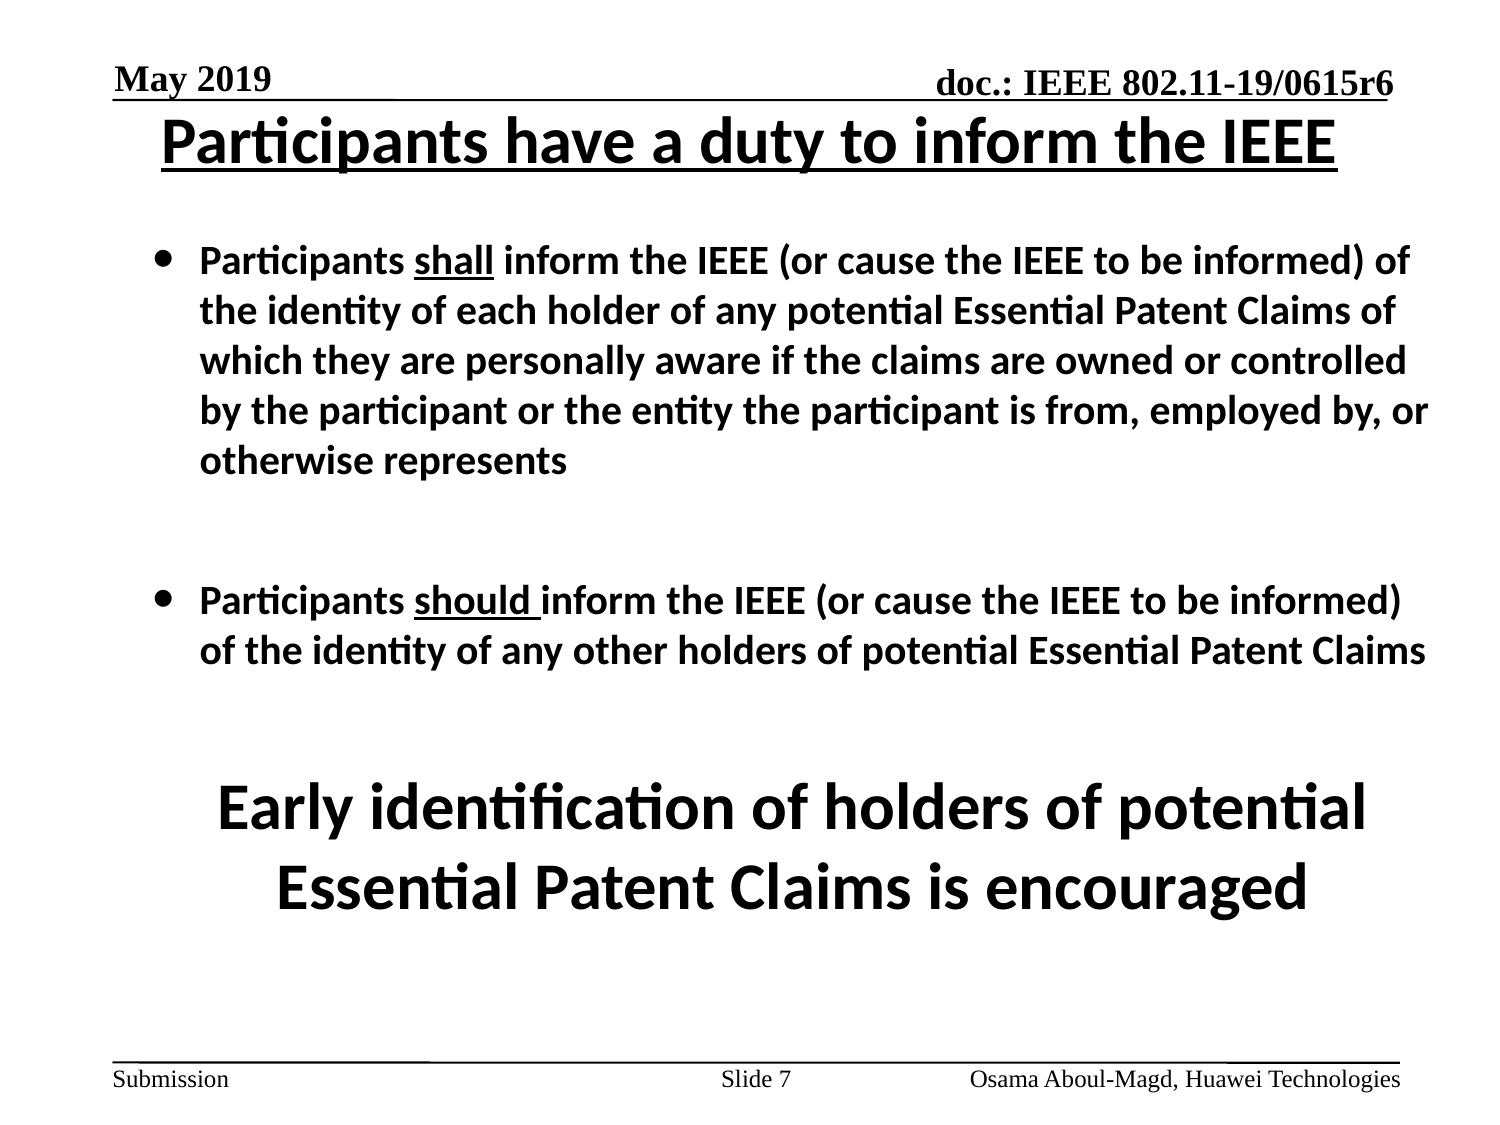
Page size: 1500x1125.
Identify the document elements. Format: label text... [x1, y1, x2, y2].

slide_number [114, 54, 423, 100]
list Participants shall inform the IEEE (or cause the IEEE to be informed) of the identity of each holder of any potential Essential Patent Claims of which they are personally aware if the claims are owned or controlled by the participant or the entity the participant is from, employed by, or otherwise represents Participants should inform the IEEE (or cause the IEEE to be informed) of the identity of any other holders of potential Essential Patent Claims Early identification of holders of potential Essential Patent Claims is encouraged [62, 224, 1451, 901]
footer Osama Aboul-Magd, Huawei Technologies [878, 1061, 1402, 1093]
slide_number Slide 7 [712, 1061, 800, 1123]
title Participants have a duty to inform the IEEE [112, 112, 1388, 163]
